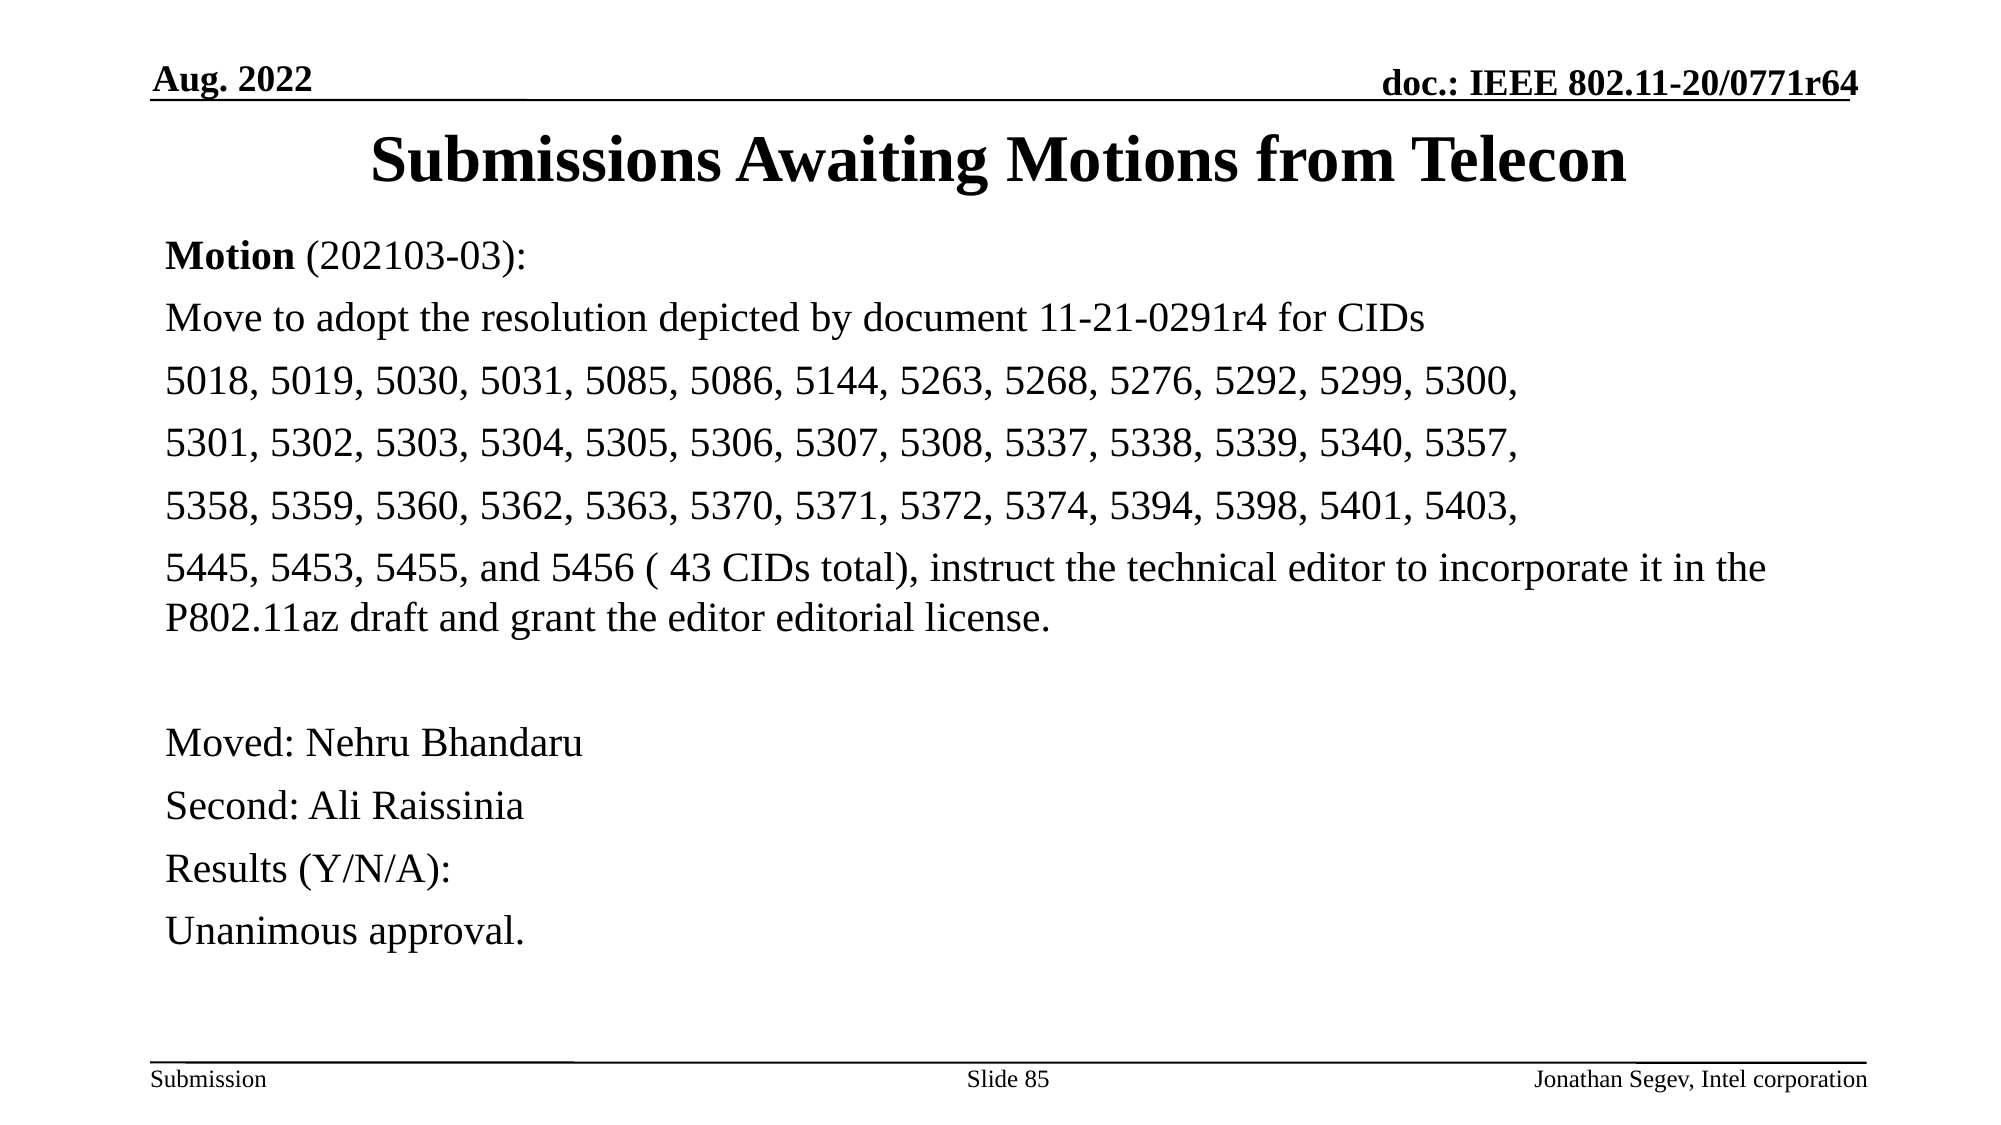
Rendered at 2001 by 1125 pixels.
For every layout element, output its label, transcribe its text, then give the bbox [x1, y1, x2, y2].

title Submissions Awaiting Motions from Telecon [149, 112, 1850, 197]
list Motion (202103-03): Move to adopt the resolution depicted by document 11-21-0291r4 for CIDs 5018, 5019, 5030, 5031, 5085, 5086, 5144, 5263, 5268, 5276, 5292, 5299, 5300, 5301, 5302, 5303, 5304, 5305, 5306, 5307, 5308, 5337, 5338, 5339, 5340, 5357, 5358, 5359, 5360, 5362, 5363, 5370, 5371, 5372, 5374, 5394, 5398, 5401, 5403, 5445, 5453, 5455, and 5456 ( 43 CIDs total), instruct the technical editor to incorporate it in the P802.11az draft and grant the editor editorial license. Moved: Nehru Bhandaru Second: Ali Raissinia Results (Y/N/A): Unanimous approval. [149, 219, 1850, 1000]
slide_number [152, 54, 563, 100]
slide_number Slide 85 [950, 1061, 1067, 1123]
footer Jonathan Segev, Intel corporation [1171, 1061, 1869, 1093]
